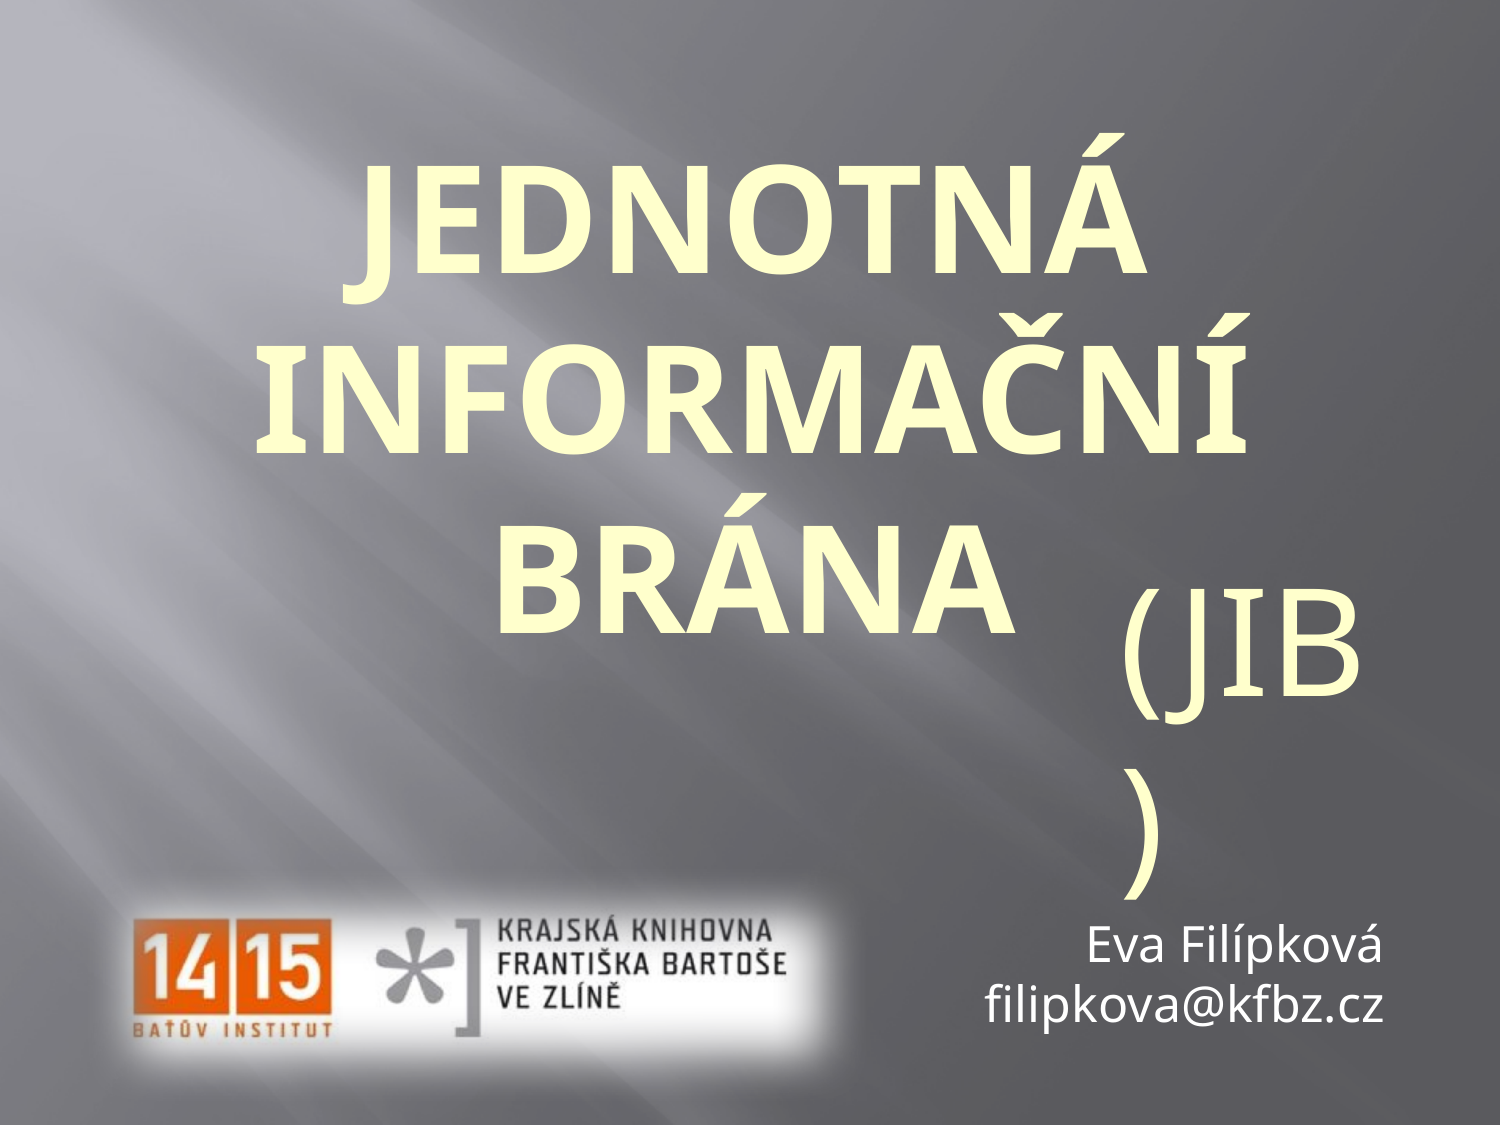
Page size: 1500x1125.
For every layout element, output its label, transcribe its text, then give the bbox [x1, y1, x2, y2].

text_box Eva Filípková filipkova@kfbz.cz [907, 905, 1400, 1040]
title Jednotná informační brána [76, 491, 1427, 844]
text_box (JIB) [1104, 538, 1424, 914]
picture [88, 869, 866, 1100]
